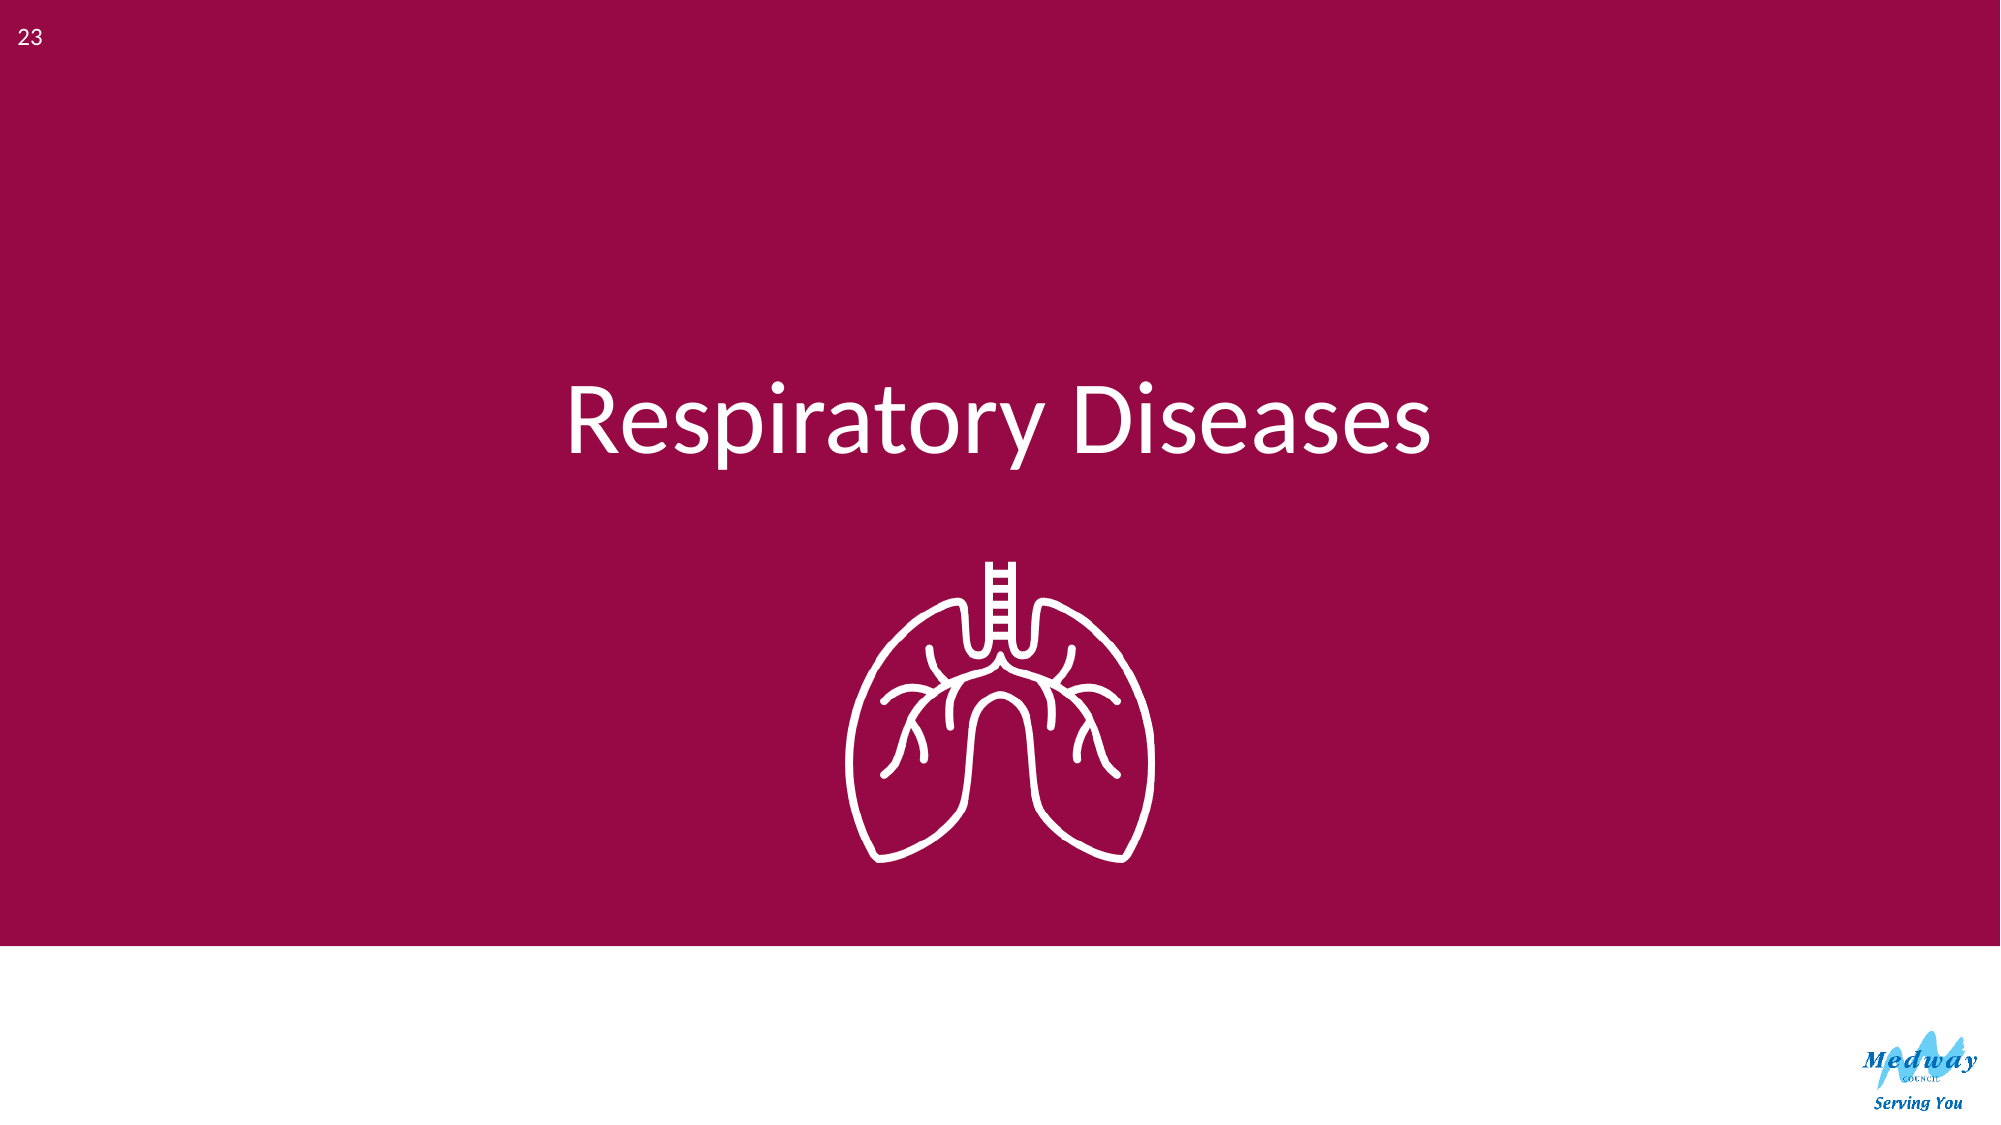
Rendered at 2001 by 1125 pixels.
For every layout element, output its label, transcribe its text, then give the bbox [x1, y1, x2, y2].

picture [1862, 1031, 1977, 1111]
slide_number 23 [2, 5, 239, 66]
title Respiratory Diseases [150, 318, 1850, 483]
picture [814, 527, 1186, 898]
